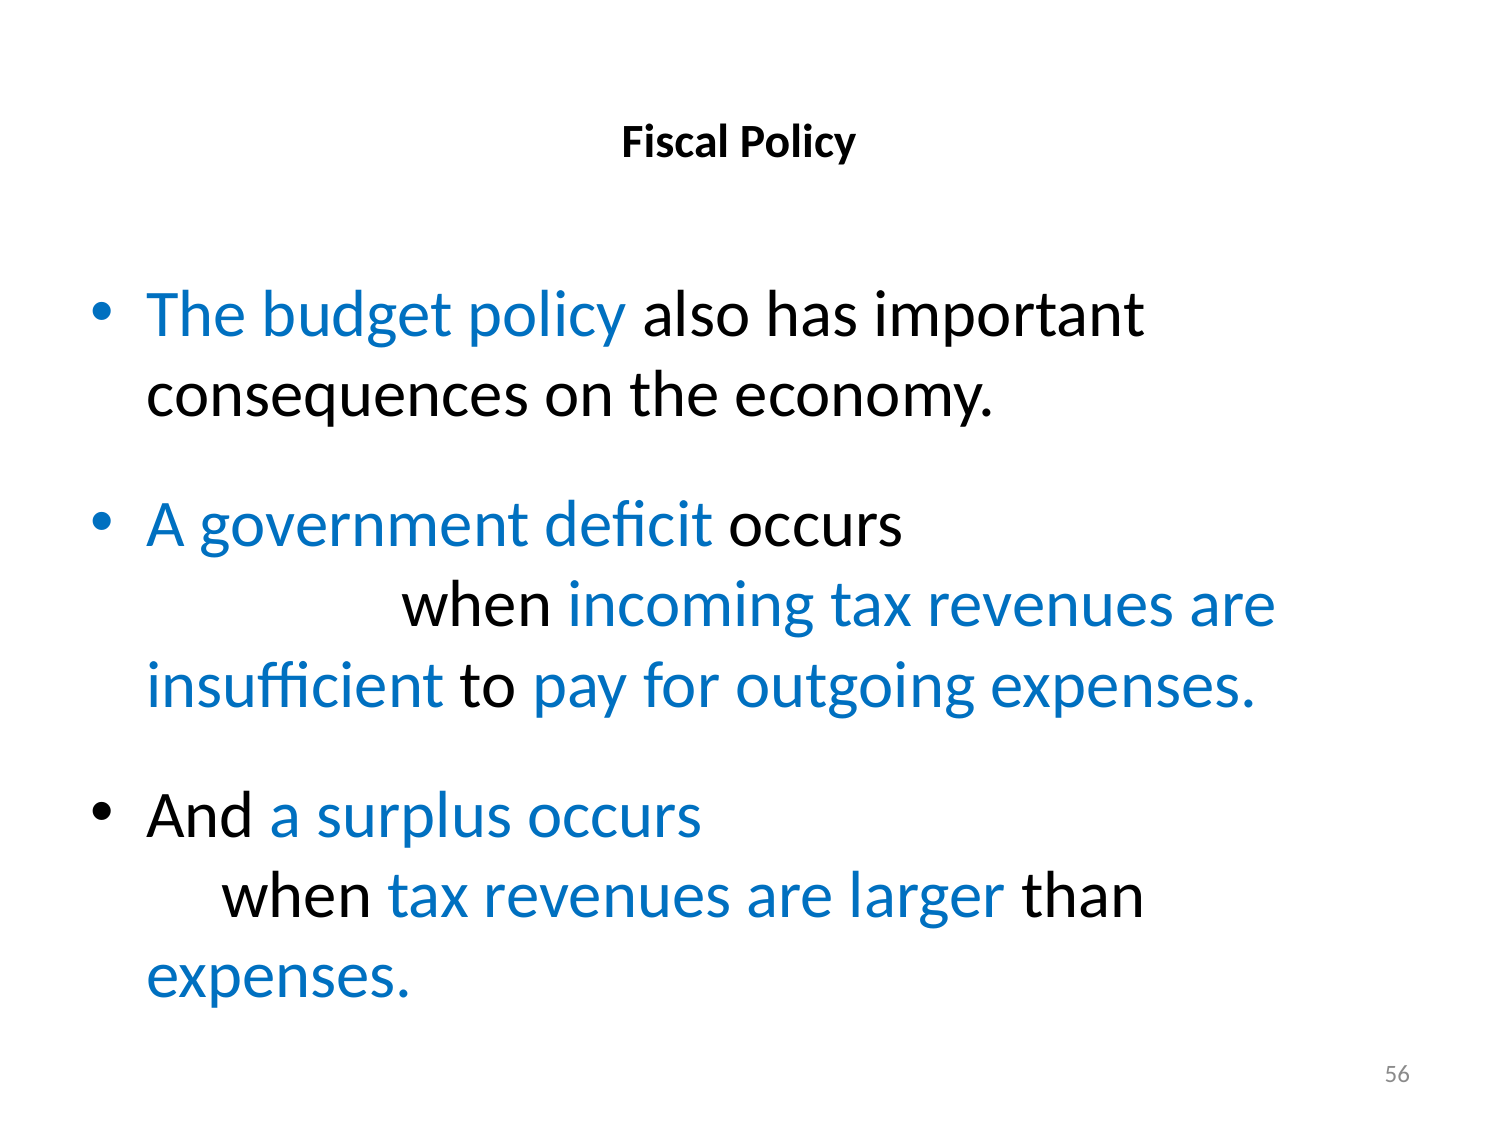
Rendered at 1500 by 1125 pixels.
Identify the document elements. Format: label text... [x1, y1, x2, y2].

slide_number 56 [1074, 1042, 1425, 1103]
title Fiscal Policy [75, 45, 1425, 233]
list The budget policy also has important consequences on the economy. A government deficit occurs when incoming tax revenues are insufficient to pay for outgoing expenses. And a surplus occurs when tax revenues are larger than expenses. [75, 262, 1425, 1125]
